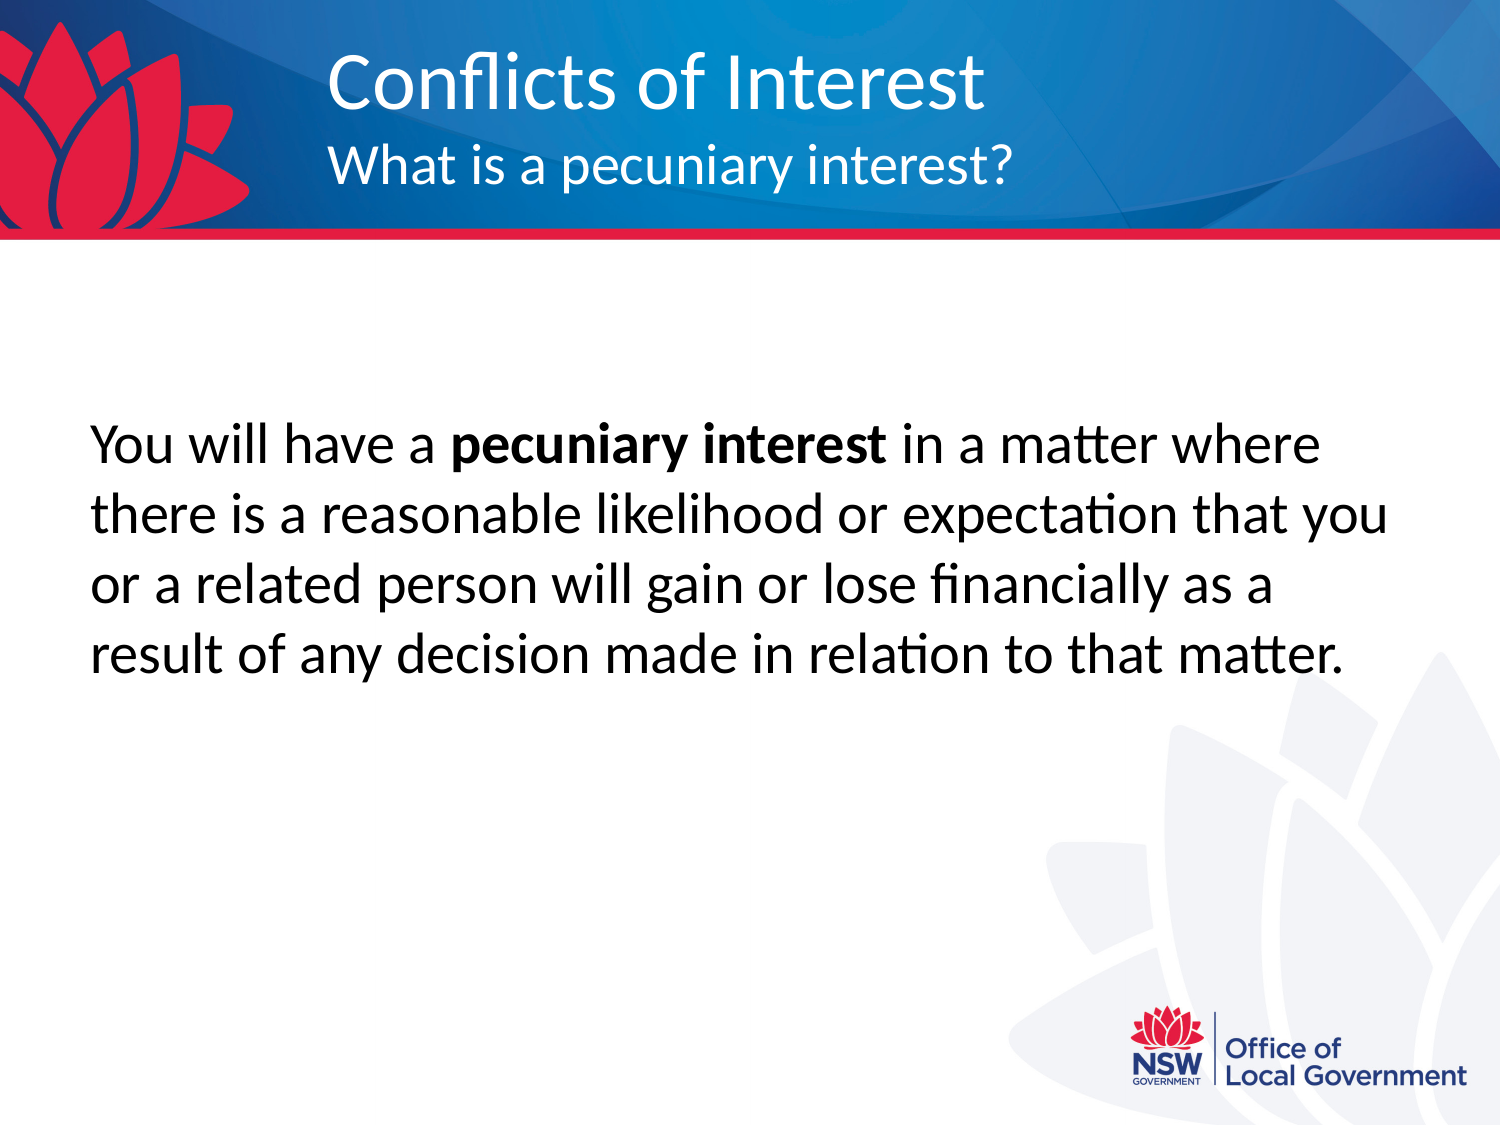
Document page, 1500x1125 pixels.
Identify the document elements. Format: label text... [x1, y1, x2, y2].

title Conflicts of Interest What is a pecuniary interest? [312, 31, 1427, 192]
picture [0, 0, 1500, 1125]
list You will have a pecuniary interest in a matter where there is a reasonable likelihood or expectation that you or a related person will gain or lose financially as a result of any decision made in relation to that matter. [75, 316, 1425, 1059]
